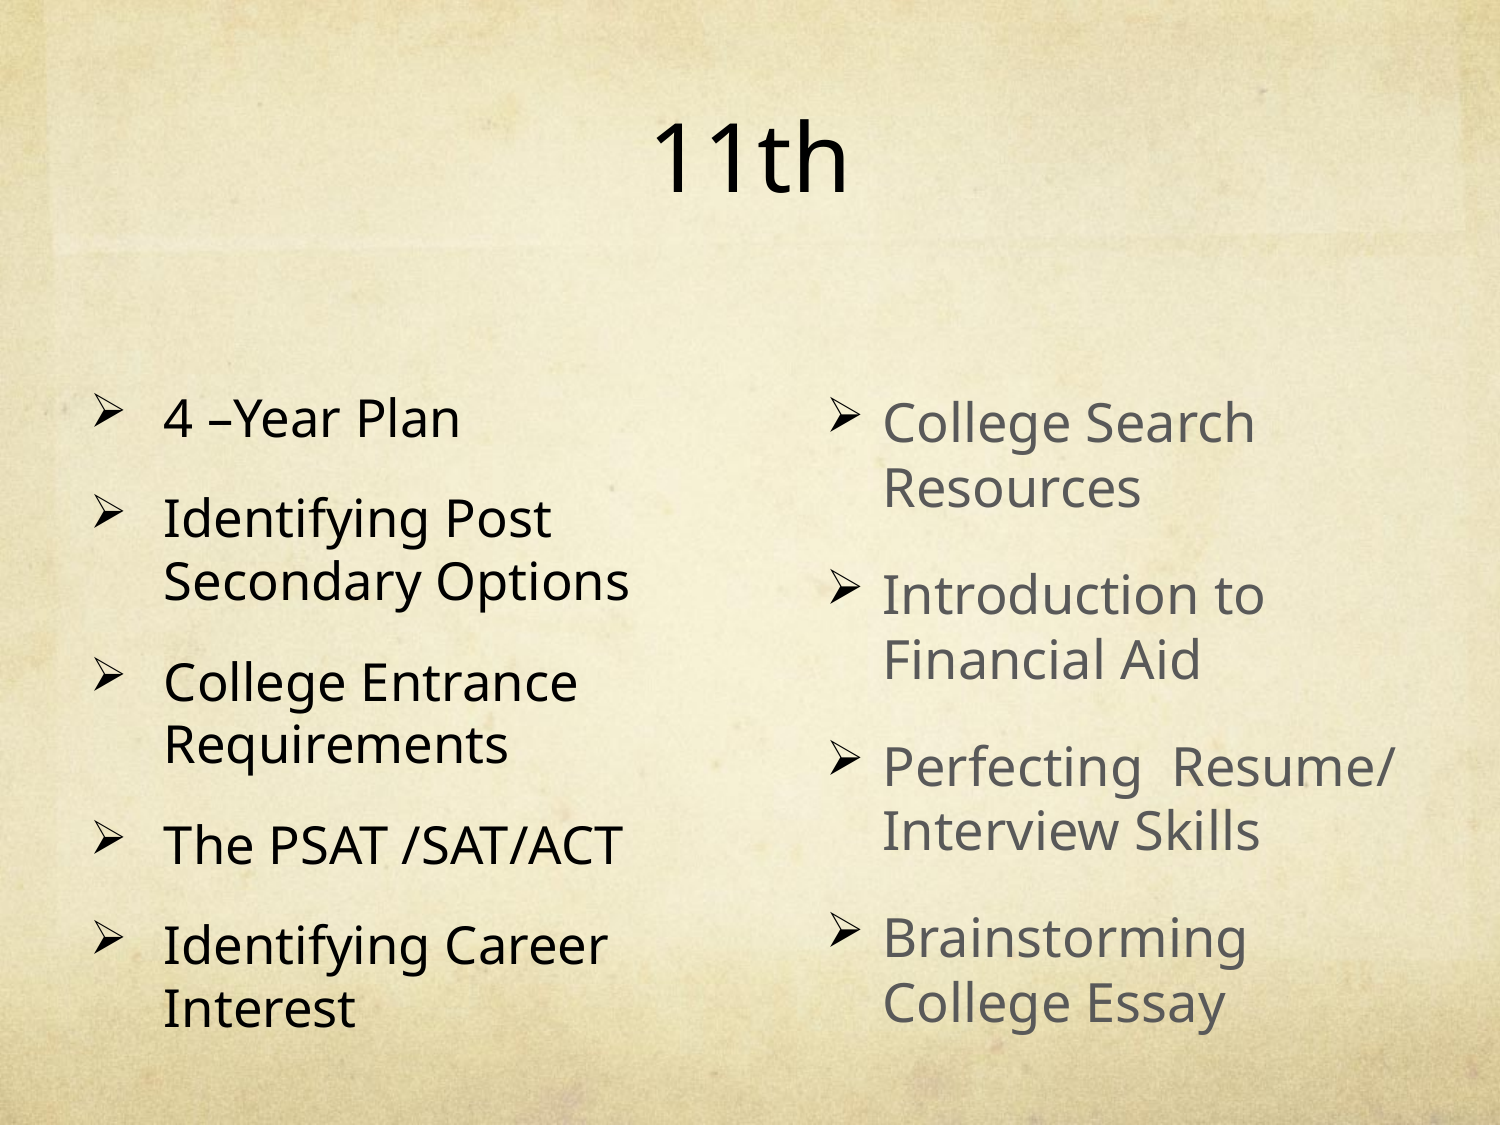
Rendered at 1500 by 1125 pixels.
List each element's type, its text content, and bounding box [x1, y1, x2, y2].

text_box College Search Resources Introduction to Financial Aid Perfecting Resume/ Interview Skills Brainstorming College Essay [811, 381, 1461, 1023]
picture [0, 0, 1500, 1125]
title 11th [150, 82, 1350, 225]
list 4 –Year Plan Identifying Post Secondary Options College Entrance Requirements The PSAT /SAT/ACT Identifying Career Interest [75, 377, 779, 1048]
